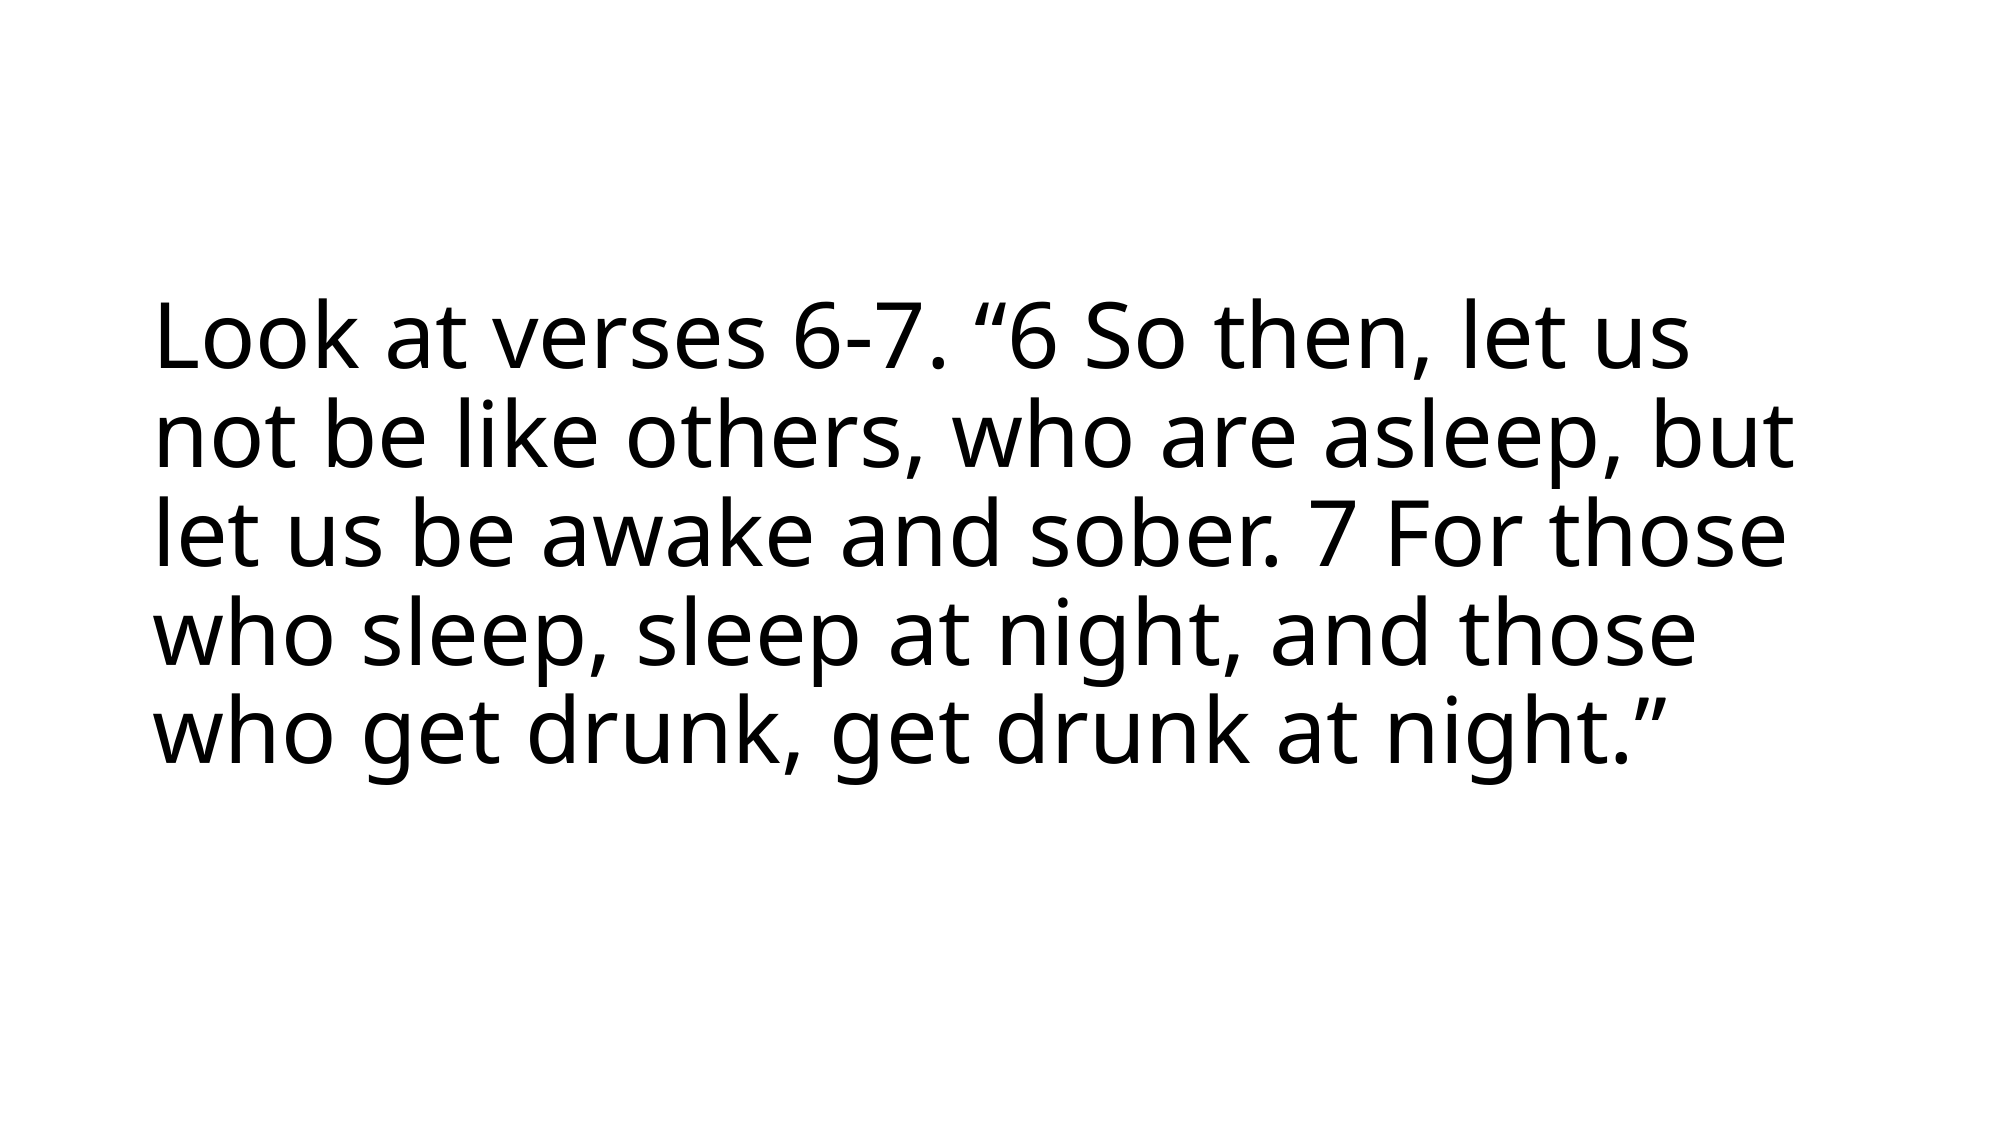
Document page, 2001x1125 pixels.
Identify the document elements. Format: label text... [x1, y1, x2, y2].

title Look at verses 6-7. “6 So then, let us not be like others, who are asleep, but let us be awake and sober. 7 For those who sleep, sleep at night, and those who get drunk, get drunk at night.” [137, 59, 1863, 1014]
